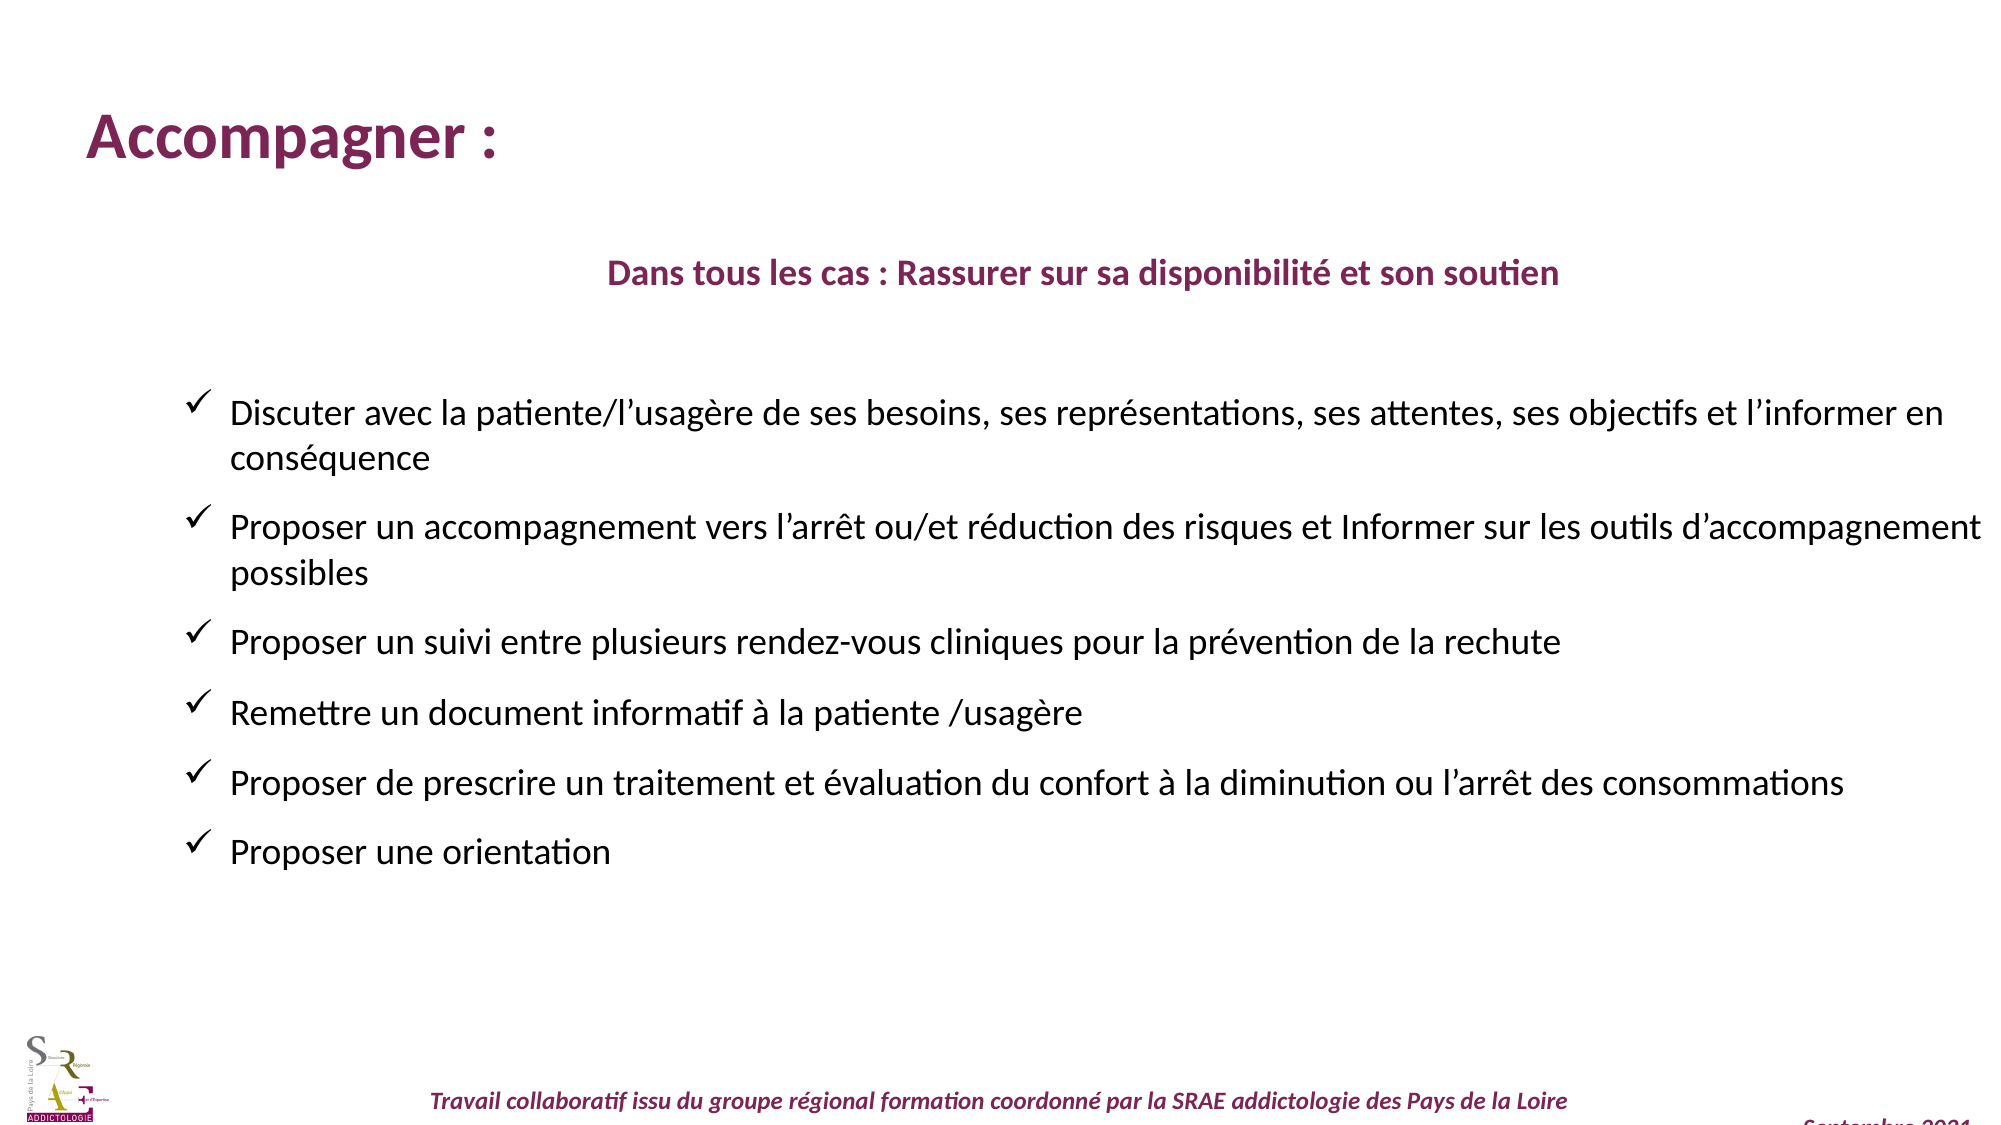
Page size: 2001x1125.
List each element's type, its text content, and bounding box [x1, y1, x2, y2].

text_box Accompagner : [71, 84, 2000, 179]
picture [27, 1036, 112, 1122]
text_box Dans tous les cas : Rassurer sur sa disponibilité et son soutien Discuter avec la patiente/l’usagère de ses besoins, ses représentations, ses attentes, ses objectifs et l’informer en conséquence Proposer un accompagnement vers l’arrêt ou/et réduction des risques et Informer sur les outils d’accompagnement possibles Proposer un suivi entre plusieurs rendez-vous cliniques pour la prévention de la rechute Remettre un document informatif à la patiente /usagère Proposer de prescrire un traitement et évaluation du confort à la diminution ou l’arrêt des consommations Proposer une orientation [93, 240, 2000, 950]
